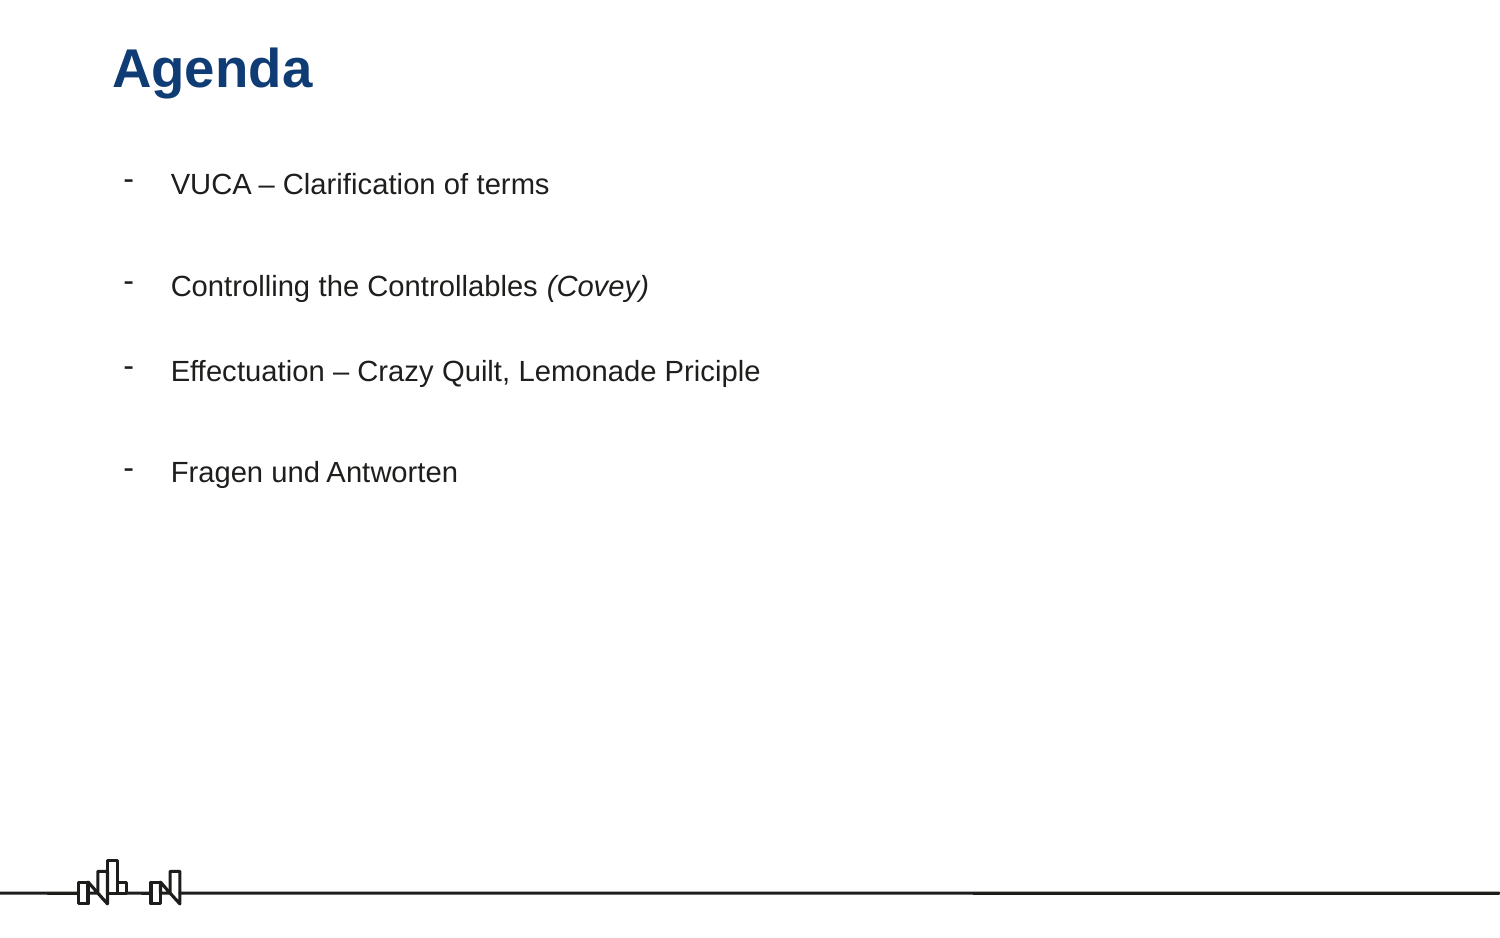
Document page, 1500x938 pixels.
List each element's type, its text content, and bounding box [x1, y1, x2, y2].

title Agenda [112, 32, 1271, 99]
list VUCA – Clarification of terms Controlling the Controllables (Covey) Effectuation – Crazy Quilt, Lemonade Priciple Fragen und Antworten [112, 153, 1388, 843]
